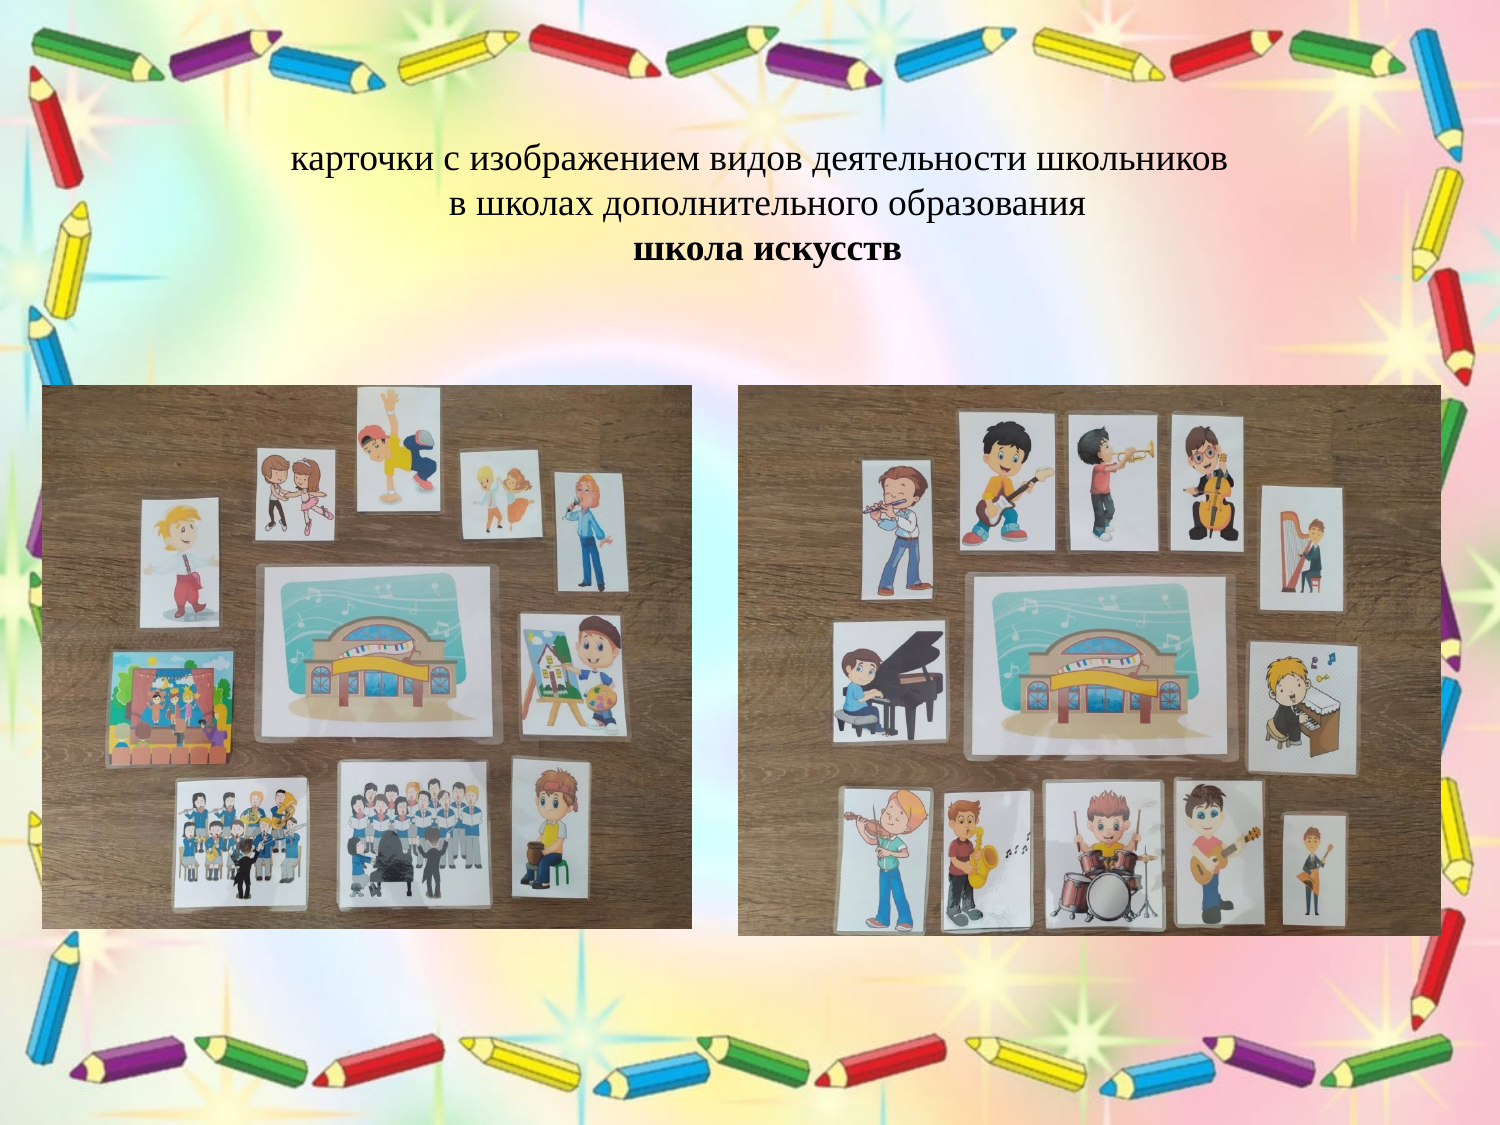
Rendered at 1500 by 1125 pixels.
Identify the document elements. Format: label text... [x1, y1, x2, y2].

picture [0, 0, 1500, 1125]
text_box карточки с изображением видов деятельности школьников в школах дополнительного образования школа искусств [123, 125, 1412, 321]
